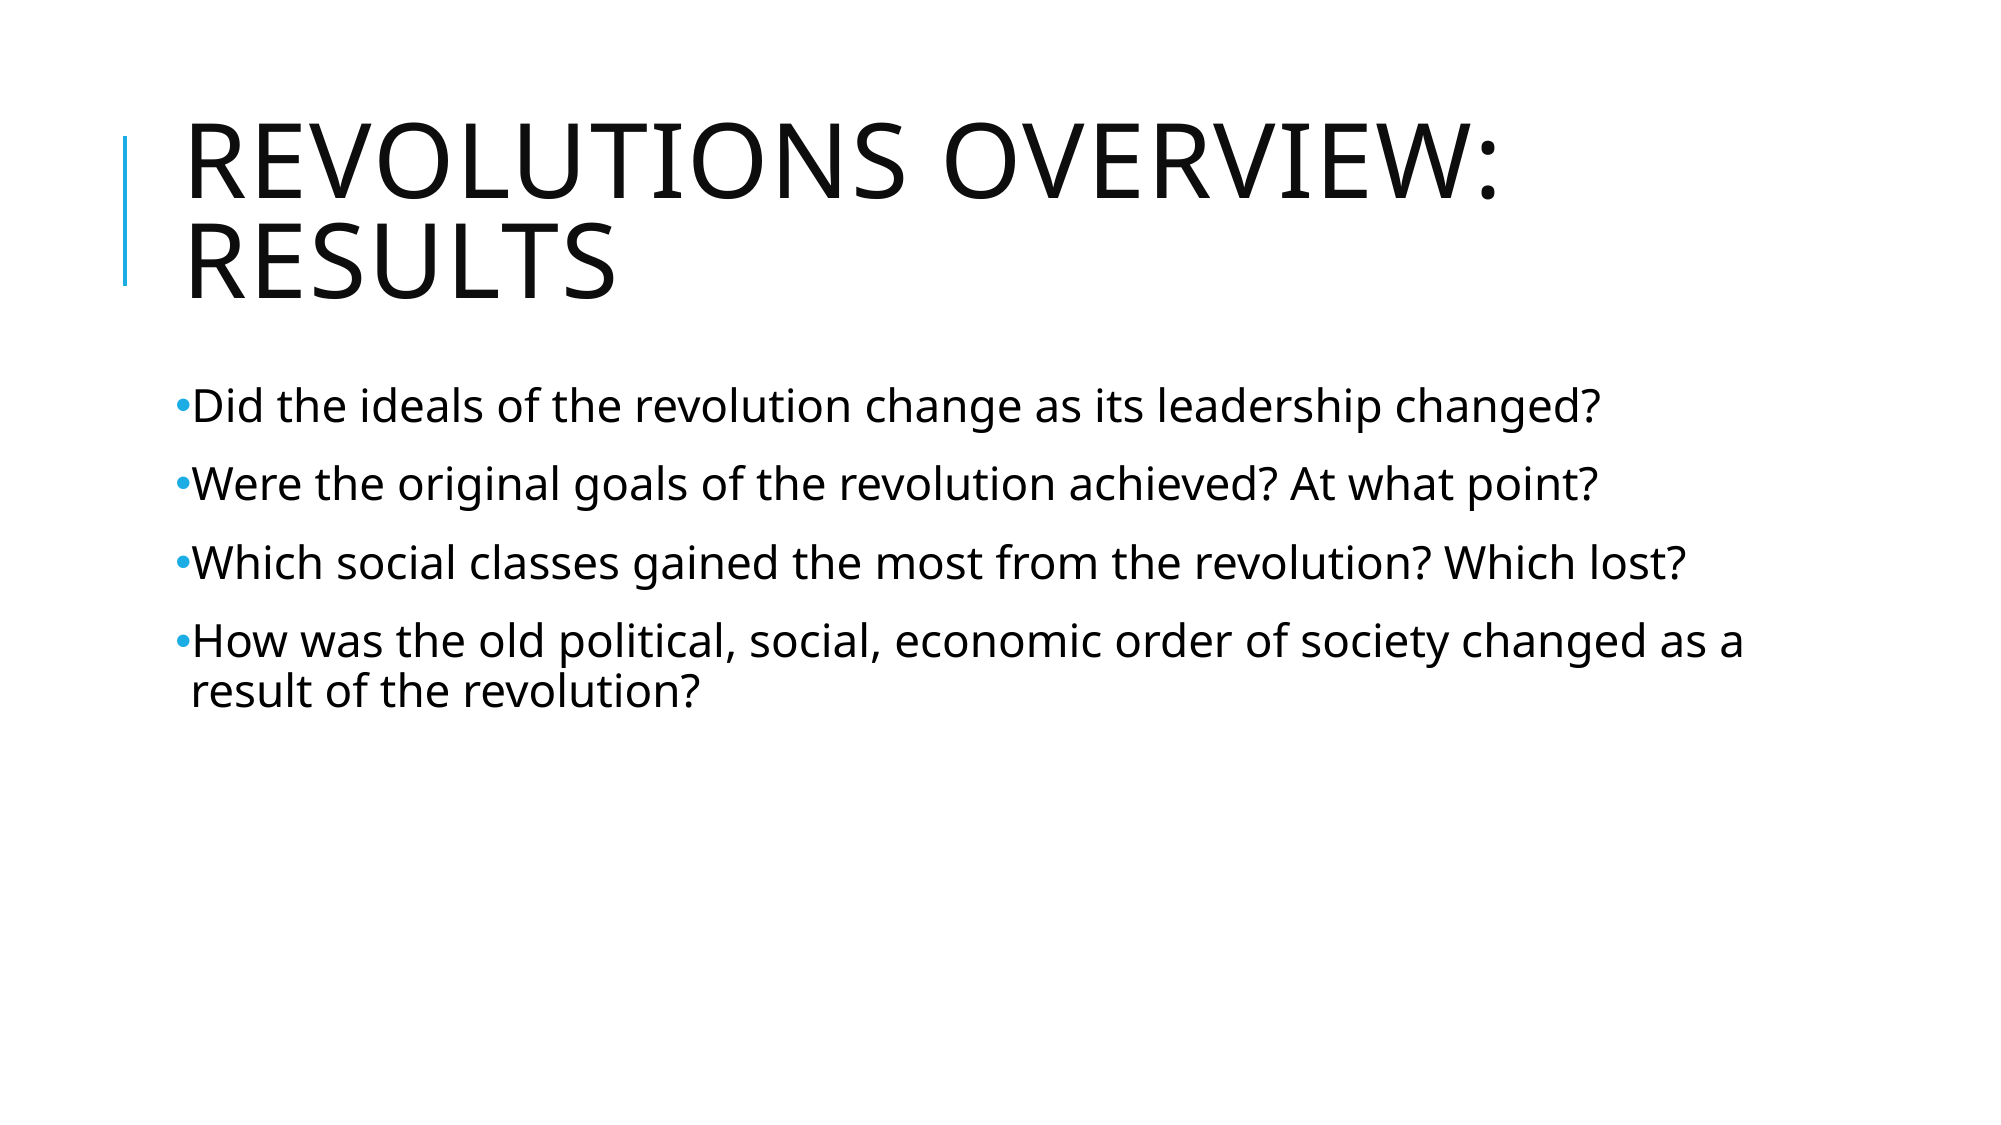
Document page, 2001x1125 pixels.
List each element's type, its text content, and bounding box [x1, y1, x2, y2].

list Did the ideals of the revolution change as its leadership changed? Were the original goals of the revolution achieved? At what point? Which social classes gained the most from the revolution? Which lost? How was the old political, social, economic order of society changed as a result of the revolution? [168, 375, 1763, 1035]
title Revolutions Overview: Results [168, 96, 1763, 342]
